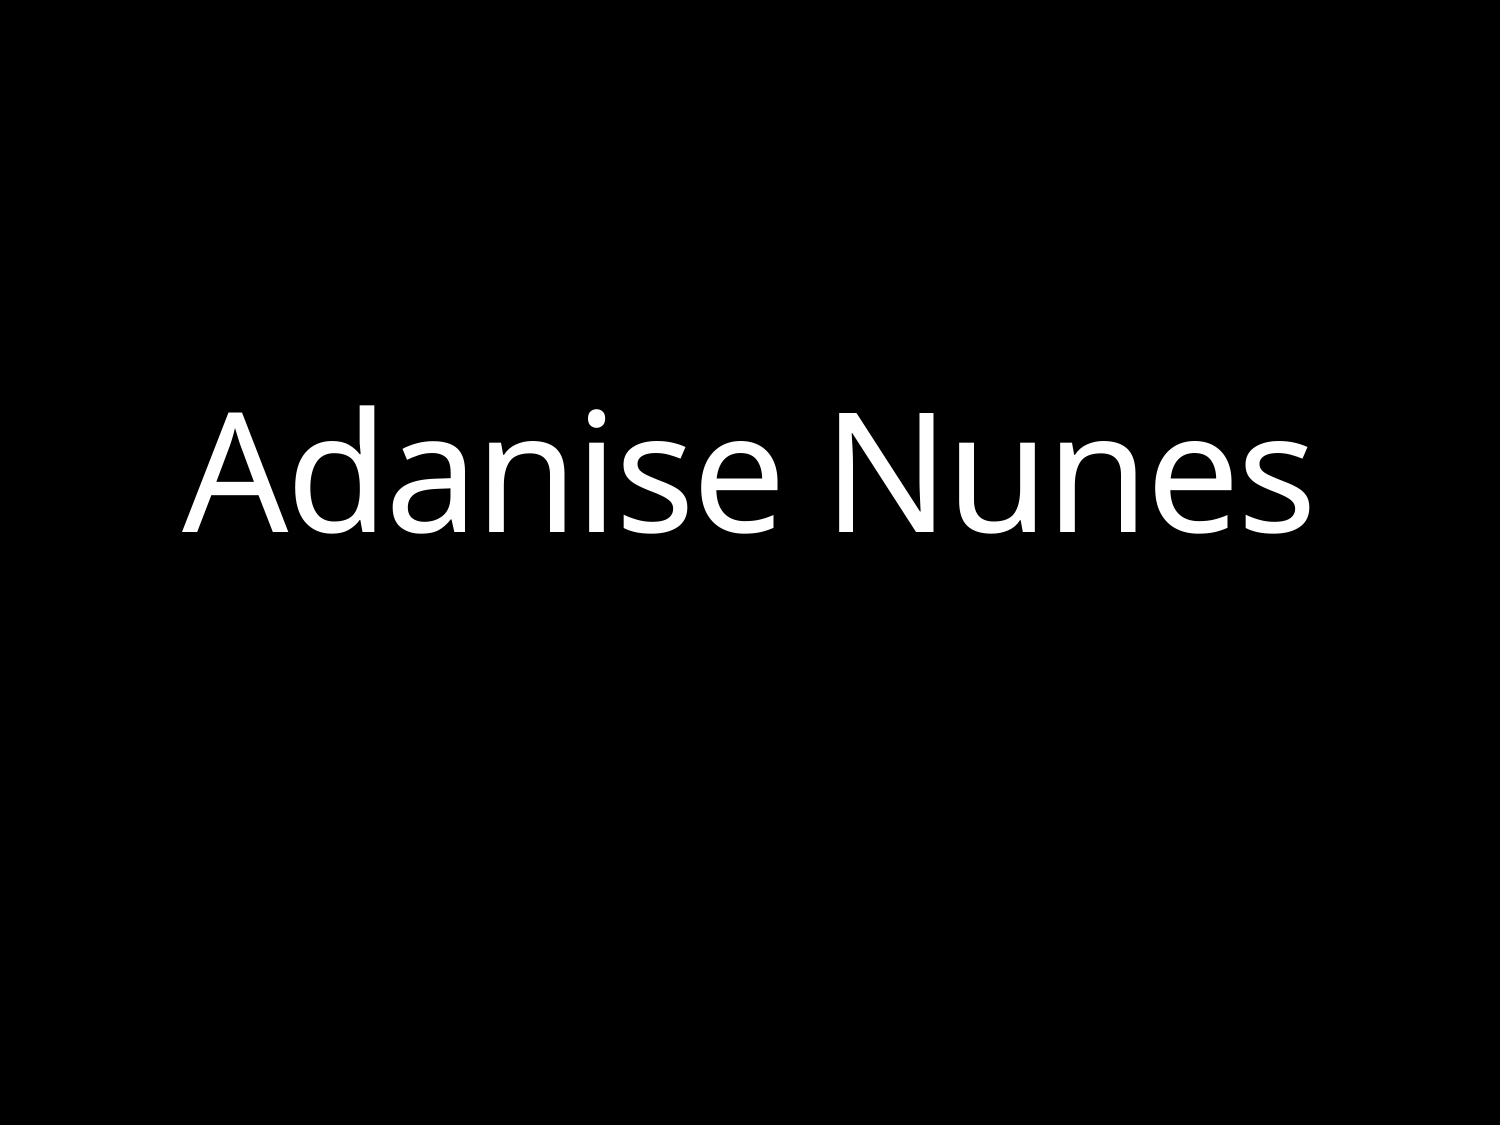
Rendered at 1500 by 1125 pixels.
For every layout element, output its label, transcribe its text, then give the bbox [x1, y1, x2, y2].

title Adanise Nunes [0, 128, 1500, 576]
